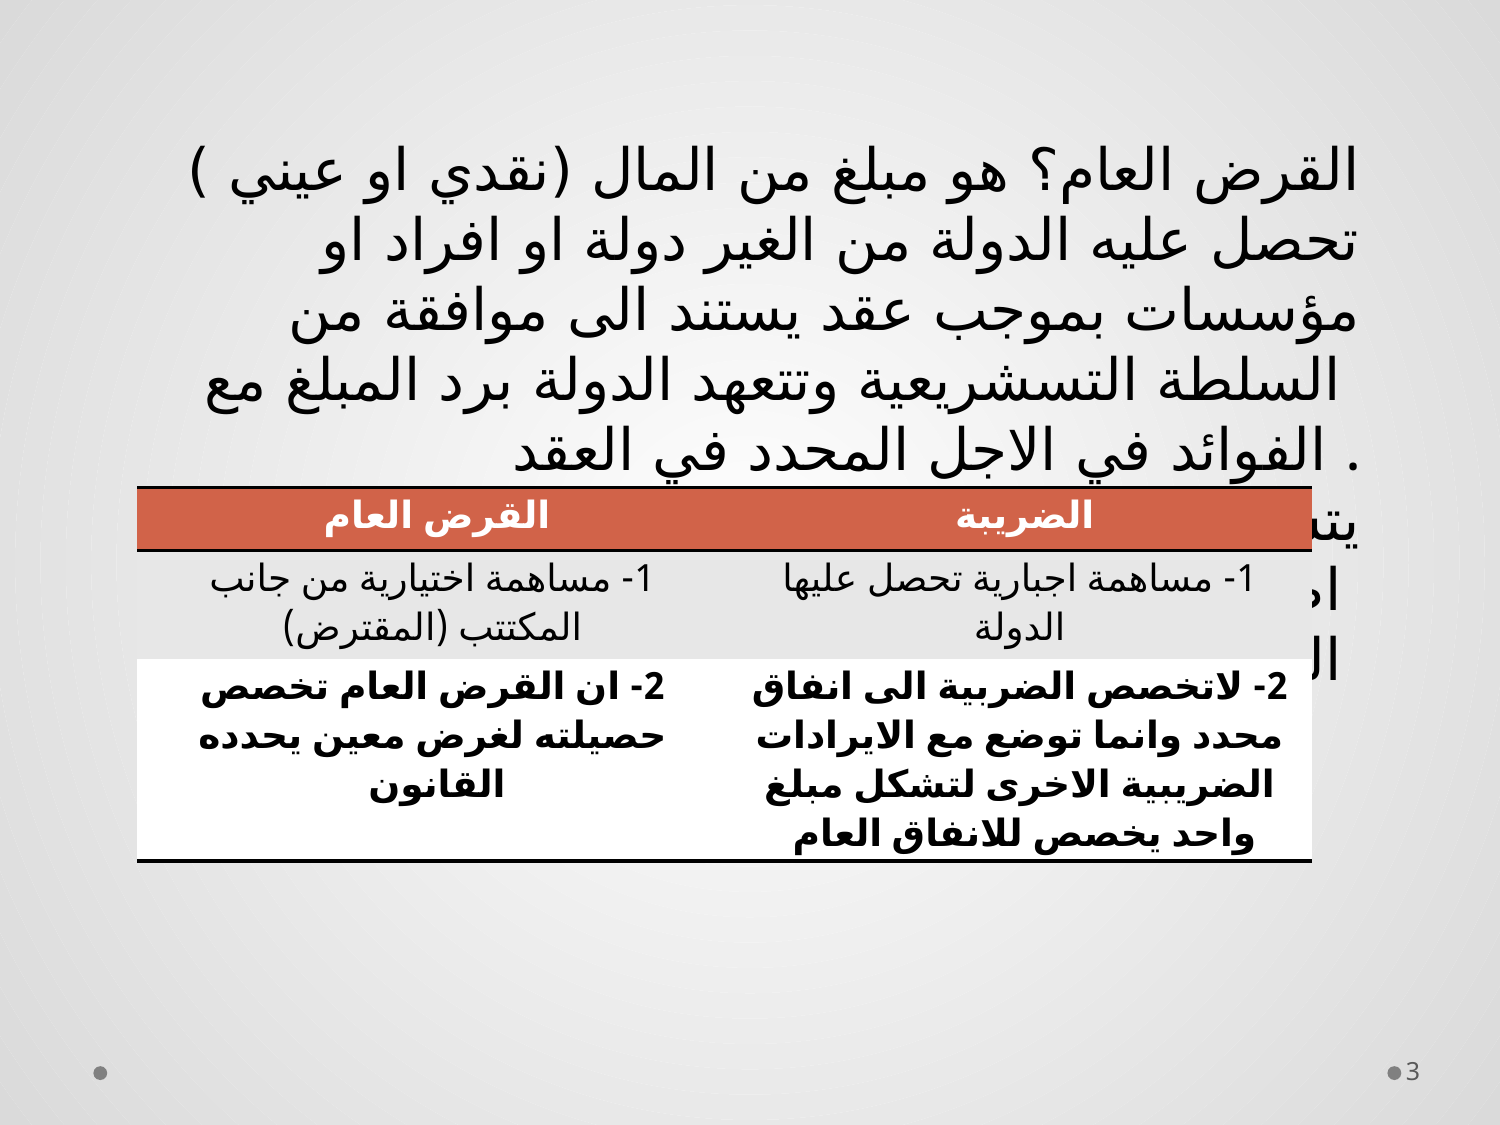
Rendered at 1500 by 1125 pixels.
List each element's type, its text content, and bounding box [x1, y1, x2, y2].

table_cell 2- ان القرض العام تخصص حصيلته لغرض معين يحدده القانون [137, 659, 727, 859]
text_box القرض العام؟ هو مبلغ من المال (نقدي او عيني ) تحصل عليه الدولة من الغير دولة او افراد او مؤسسات بموجب عقد يستند الى موافقة من السلطة التسشريعية وتتعهد الدولة برد المبلغ مع الفوائد في الاجل المحدد في العقد . - يتشابة القرض والضريبة بان كلا منهما يتطلب اصداره بقانون - الفرق [87, 124, 1375, 1125]
table_header الضريبة [727, 489, 1312, 549]
table_header القرض العام [137, 489, 727, 549]
table_cell 1- مساهمة اختيارية من جانب المكتتب (المقترض) [137, 552, 727, 659]
table_cell 2- لاتخصص الضربية الى انفاق محدد وانما توضع مع الايرادات الضريبية الاخرى لتشكل مبلغ واحد يخصص للانفاق العام [727, 659, 1312, 859]
table_cell 1- مساهمة اجبارية تحصل عليها الدولة [727, 552, 1312, 659]
slide_number 3 [1401, 1042, 1494, 1103]
